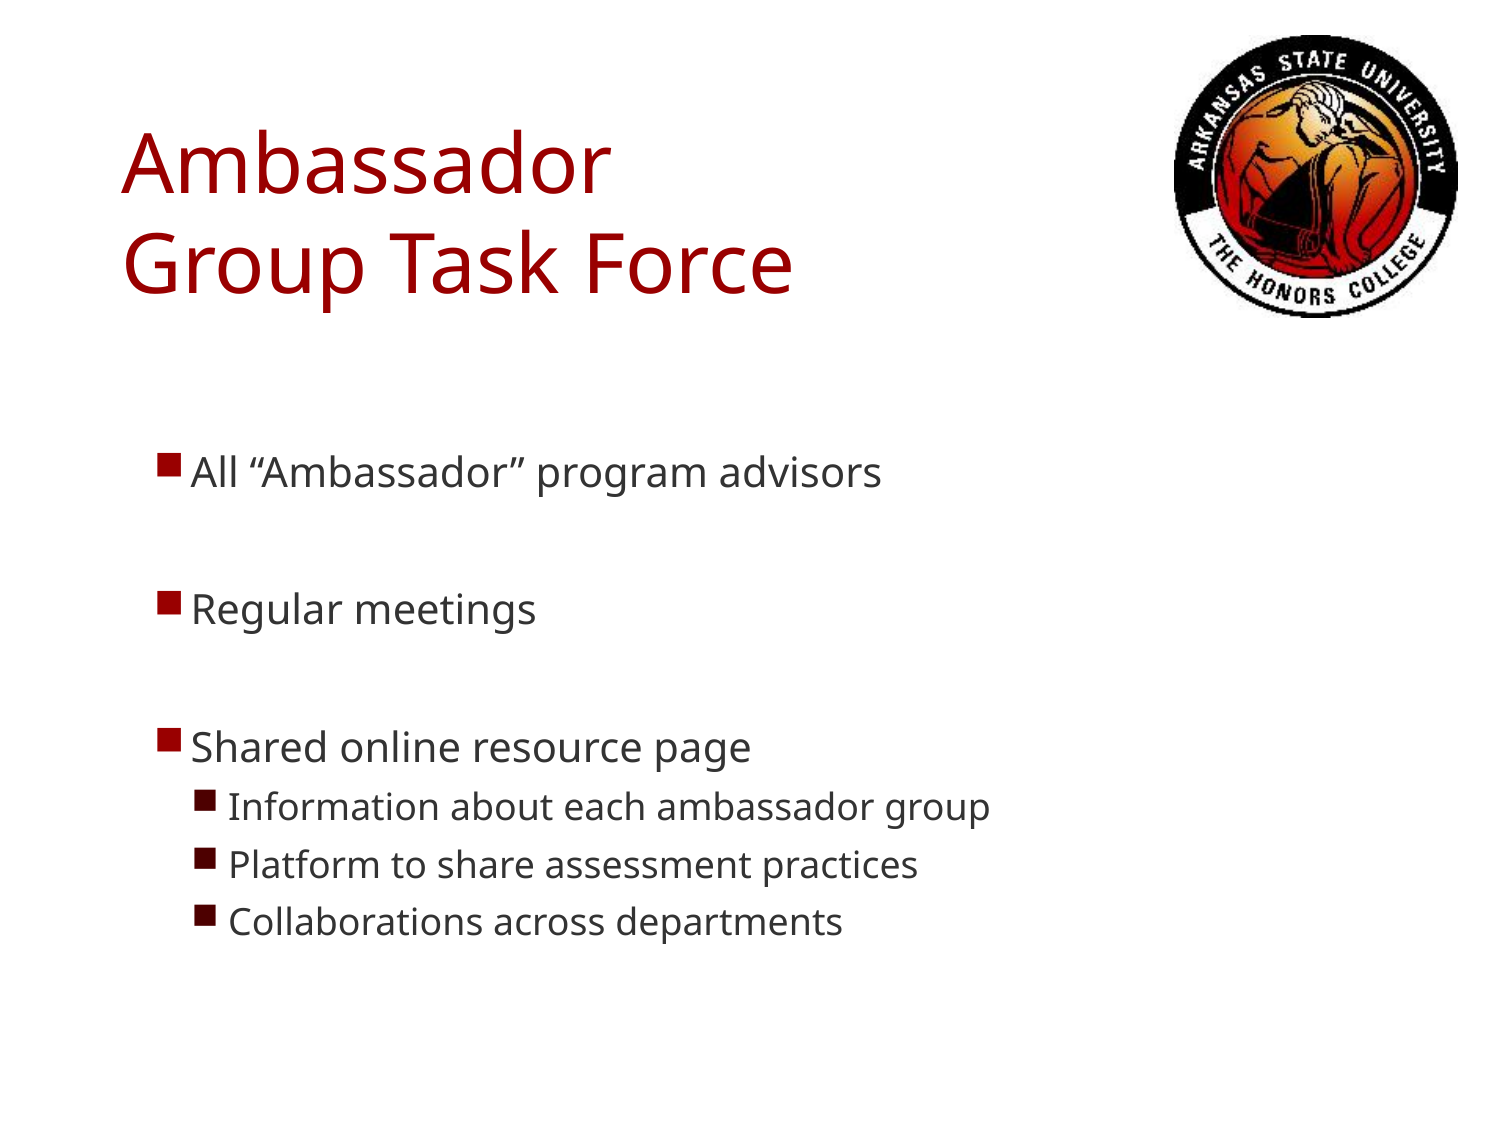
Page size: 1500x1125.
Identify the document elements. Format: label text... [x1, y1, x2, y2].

picture [1174, 34, 1458, 319]
list All “Ambassador” program advisors Regular meetings Shared online resource page Information about each ambassador group Platform to share assessment practices Collaborations across departments [138, 438, 1206, 1081]
title Ambassador Group Task Force [106, 130, 927, 318]
